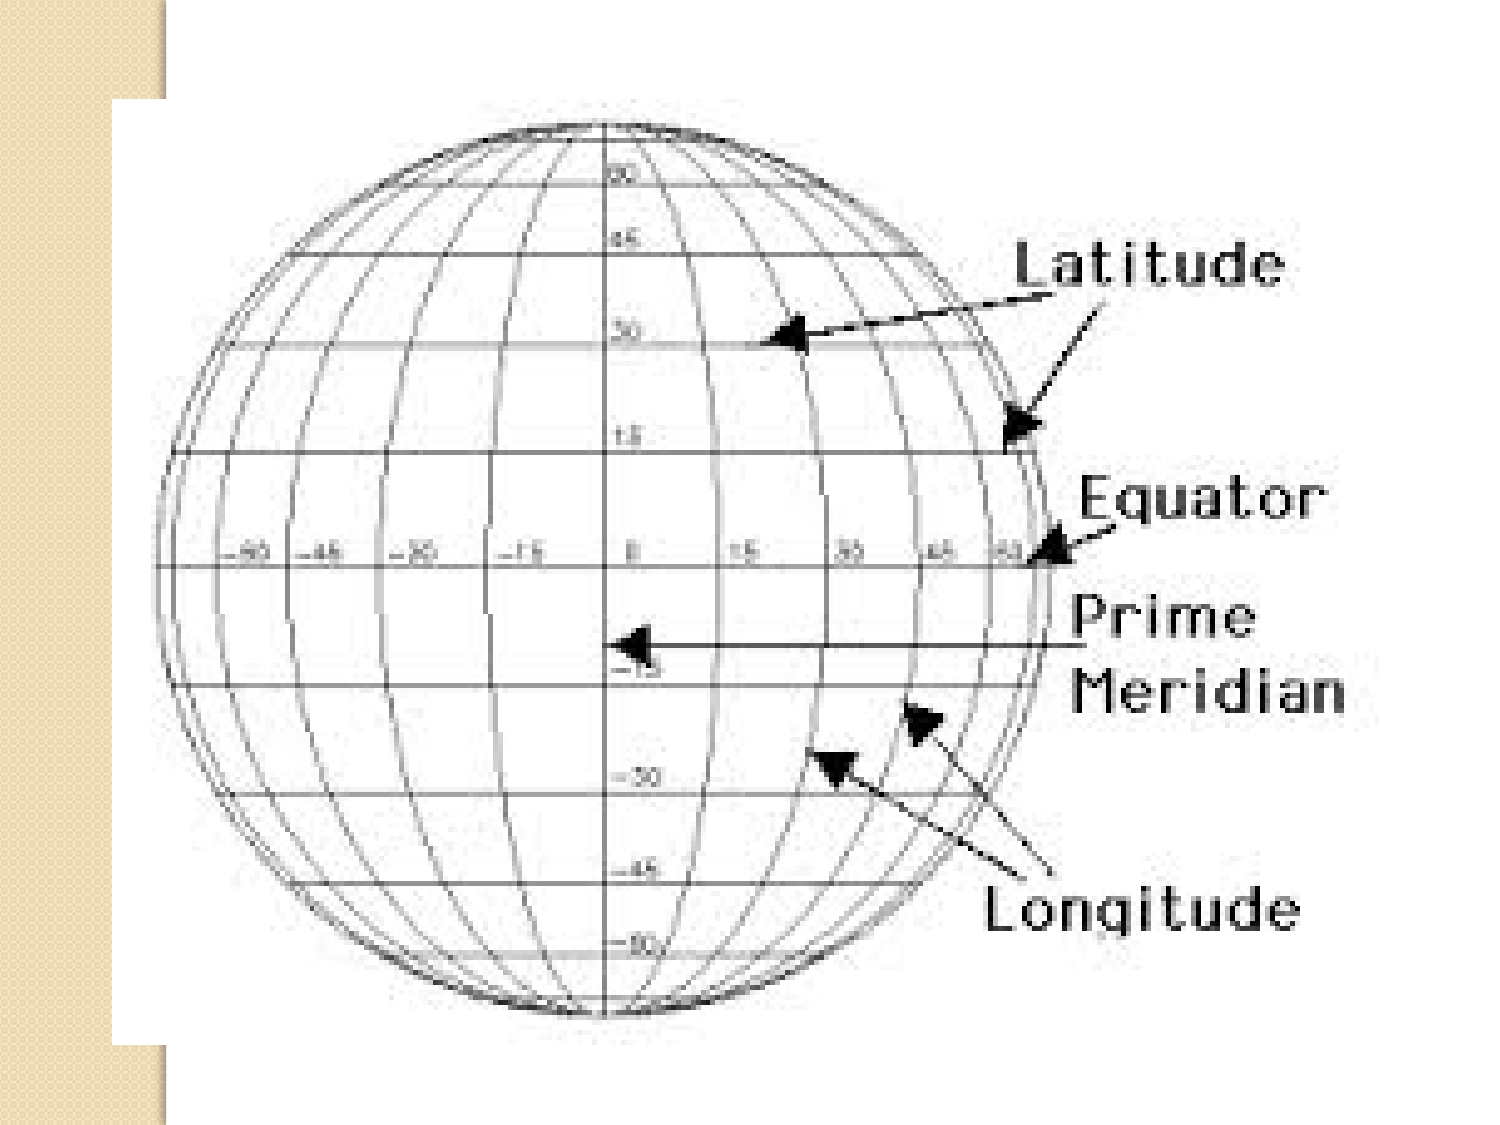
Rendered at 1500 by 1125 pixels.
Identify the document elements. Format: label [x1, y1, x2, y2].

picture [112, 99, 1400, 1046]
